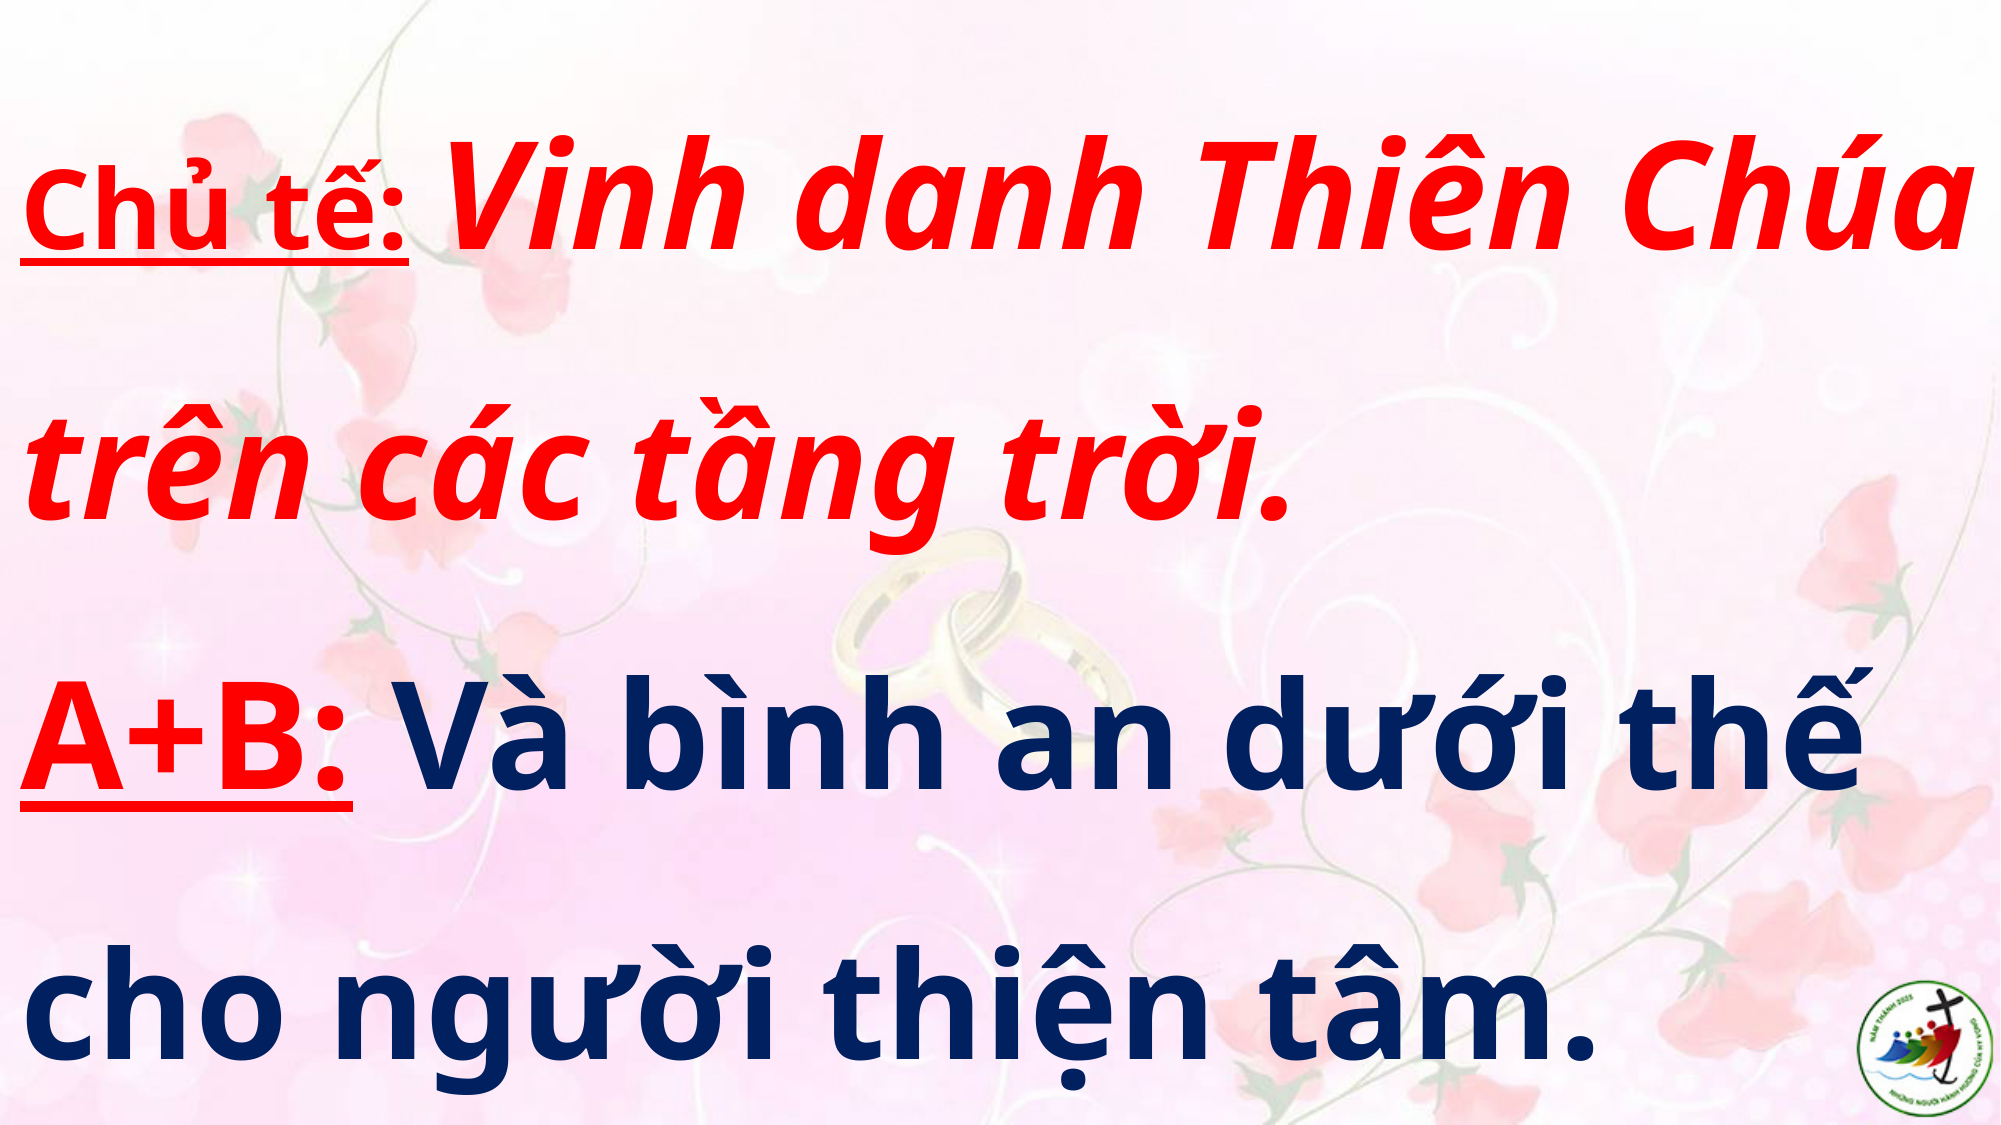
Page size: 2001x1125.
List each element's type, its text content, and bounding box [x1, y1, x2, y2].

subtitle Chủ tế: Vinh danh Thiên Chúa trên các tầng trời. A+B: Và bình an dưới thế cho người thiện tâm. [0, 0, 2000, 1125]
